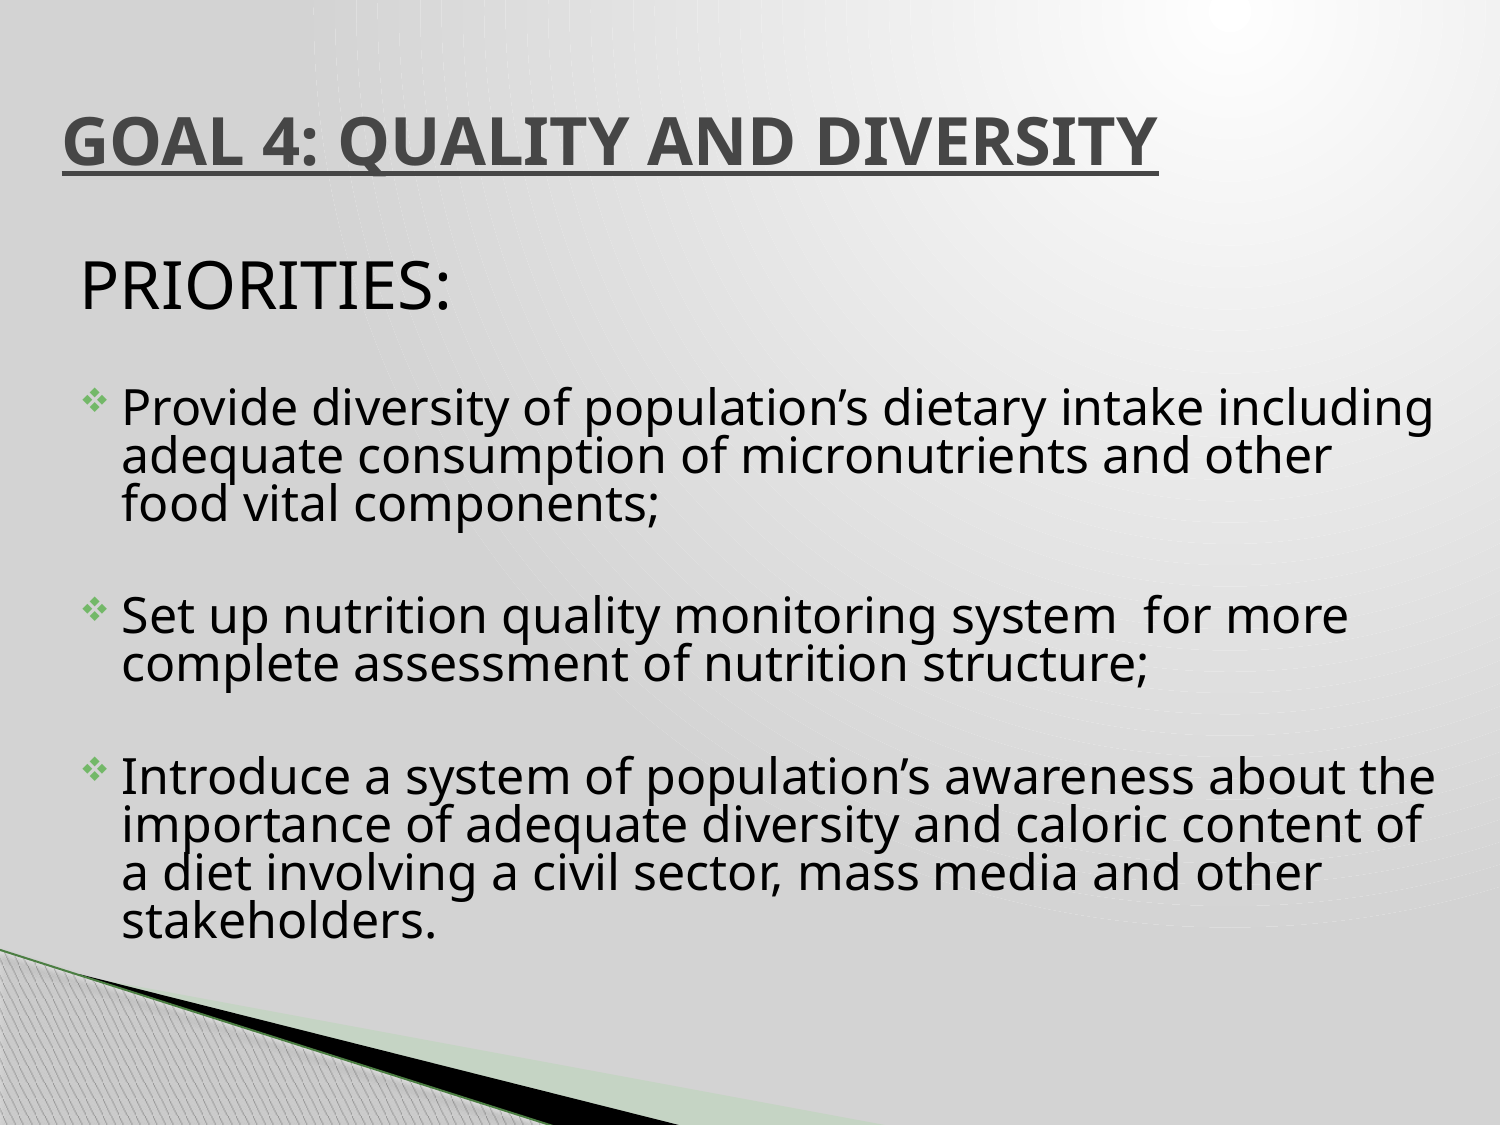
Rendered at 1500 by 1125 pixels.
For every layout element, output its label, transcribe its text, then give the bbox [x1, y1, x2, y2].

title GOAL 4: QUALITY AND DIVERSITY [46, 66, 1500, 212]
list PRIORITIES: Provide diversity of population’s dietary intake including adequate consumption of micronutrients and other food vital components; Set up nutrition quality monitoring system for more complete assessment of nutrition structure; Introduce a system of population’s awareness about the importance of adequate diversity and caloric content of a diet involving a civil sector, mass media and other stakeholders. [46, 212, 1465, 1067]
